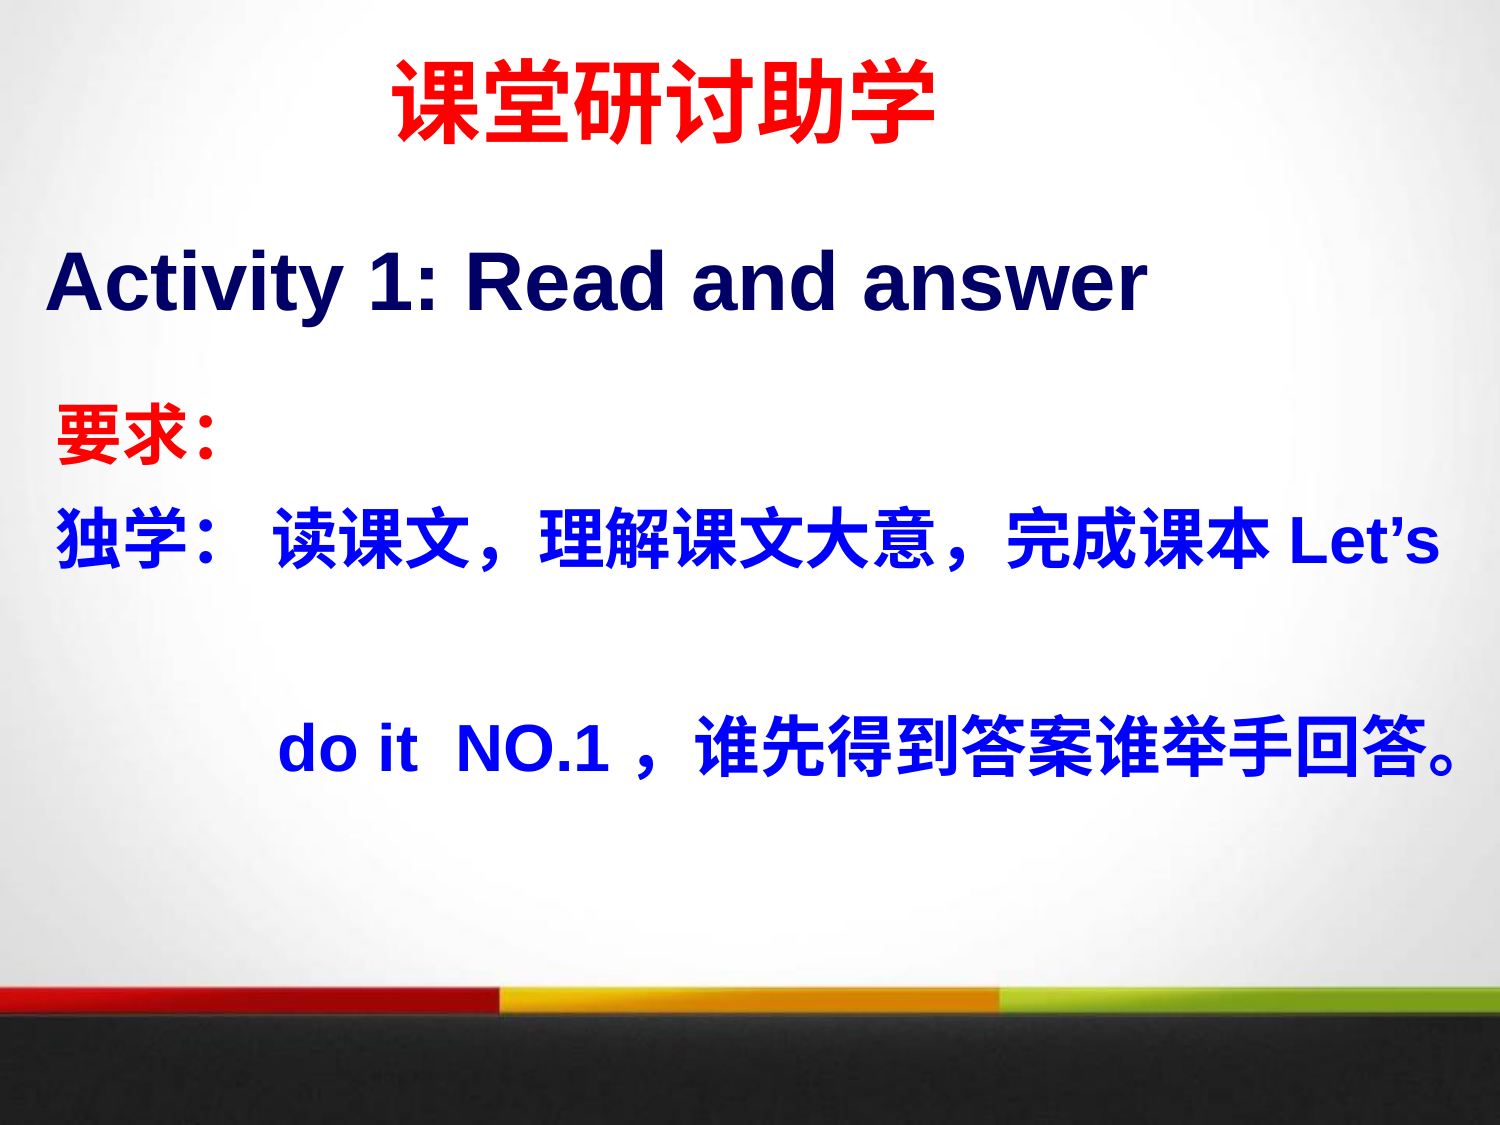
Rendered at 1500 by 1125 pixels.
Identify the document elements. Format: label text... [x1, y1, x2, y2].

text_box 课堂研讨助学 [0, 37, 1475, 163]
text_box Activity 1: Read and answer [29, 220, 1438, 335]
text_box [41, 198, 1500, 313]
picture [0, 0, 1500, 1125]
text_box 要求： 独学： 读课文，理解课文大意，完成课本Let’s do it NO.1，谁先得到答案谁举手回答。 [41, 361, 1465, 953]
